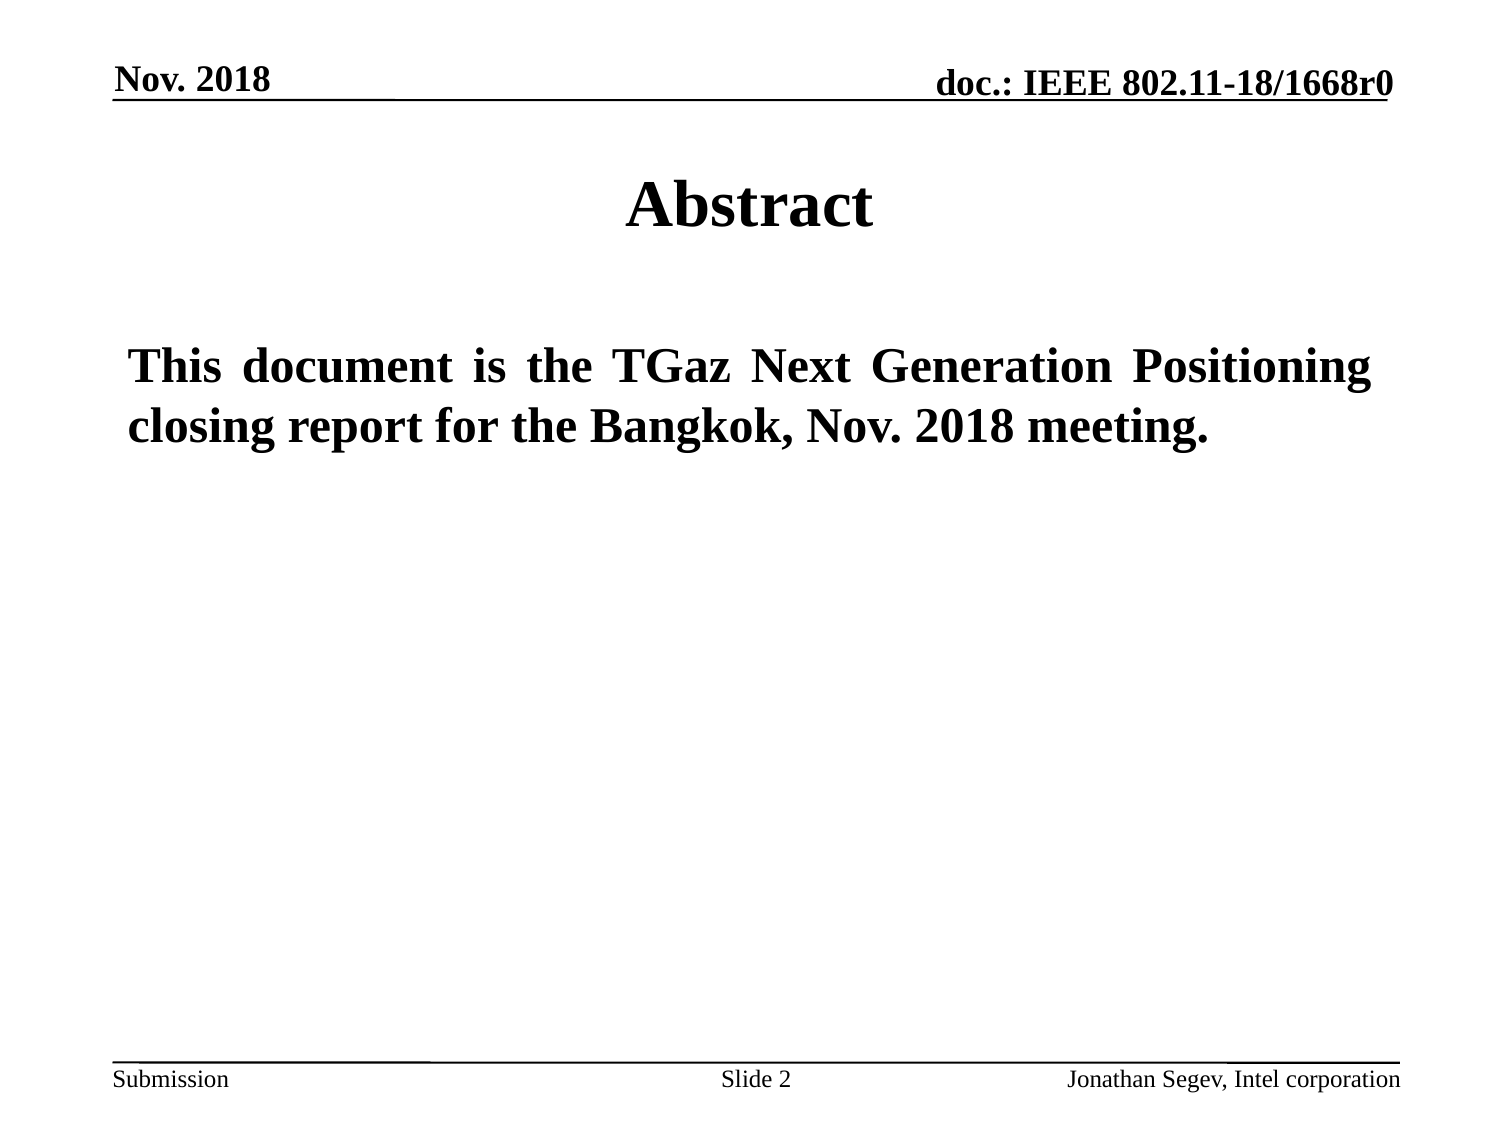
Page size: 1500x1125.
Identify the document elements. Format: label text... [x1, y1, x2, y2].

list This document is the TGaz Next Generation Positioning closing report for the Bangkok, Nov. 2018 meeting. [112, 324, 1388, 1001]
footer Jonathan Segev, Intel corporation [902, 1061, 1402, 1093]
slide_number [114, 54, 540, 100]
title Abstract [112, 112, 1388, 288]
slide_number Slide 2 [712, 1061, 800, 1123]
